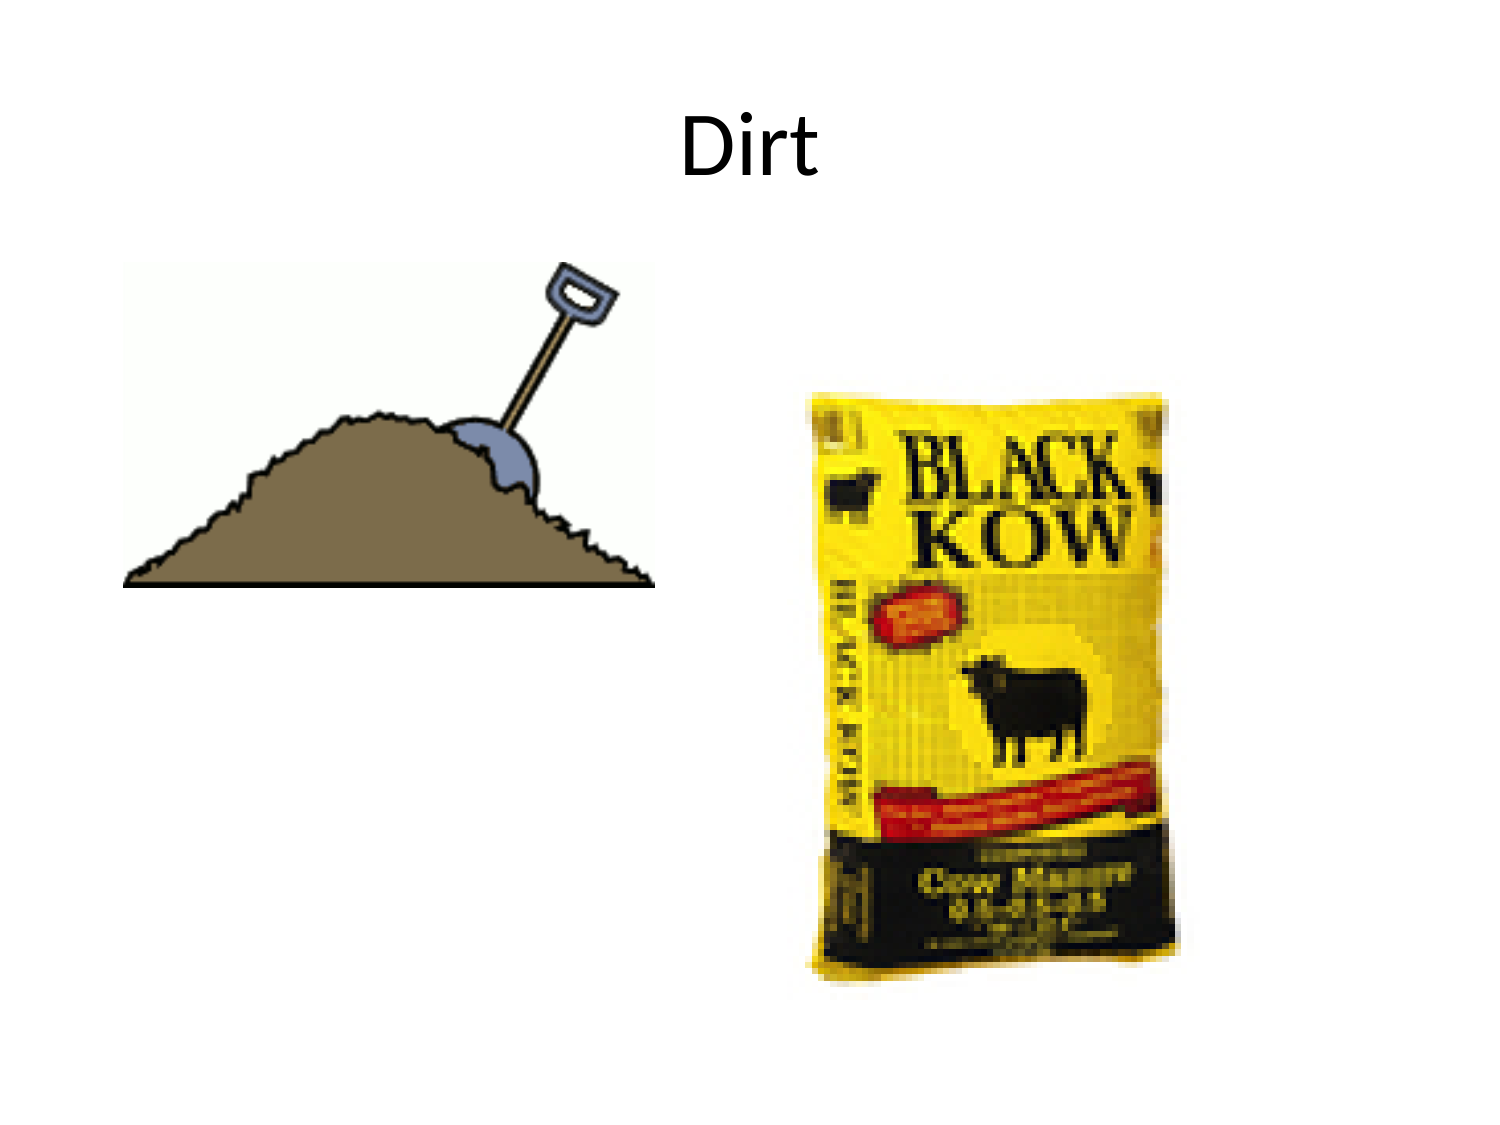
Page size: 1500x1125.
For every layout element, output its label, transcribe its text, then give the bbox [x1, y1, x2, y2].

picture [687, 374, 1313, 1001]
title Dirt [75, 45, 1425, 233]
picture [123, 262, 655, 588]
